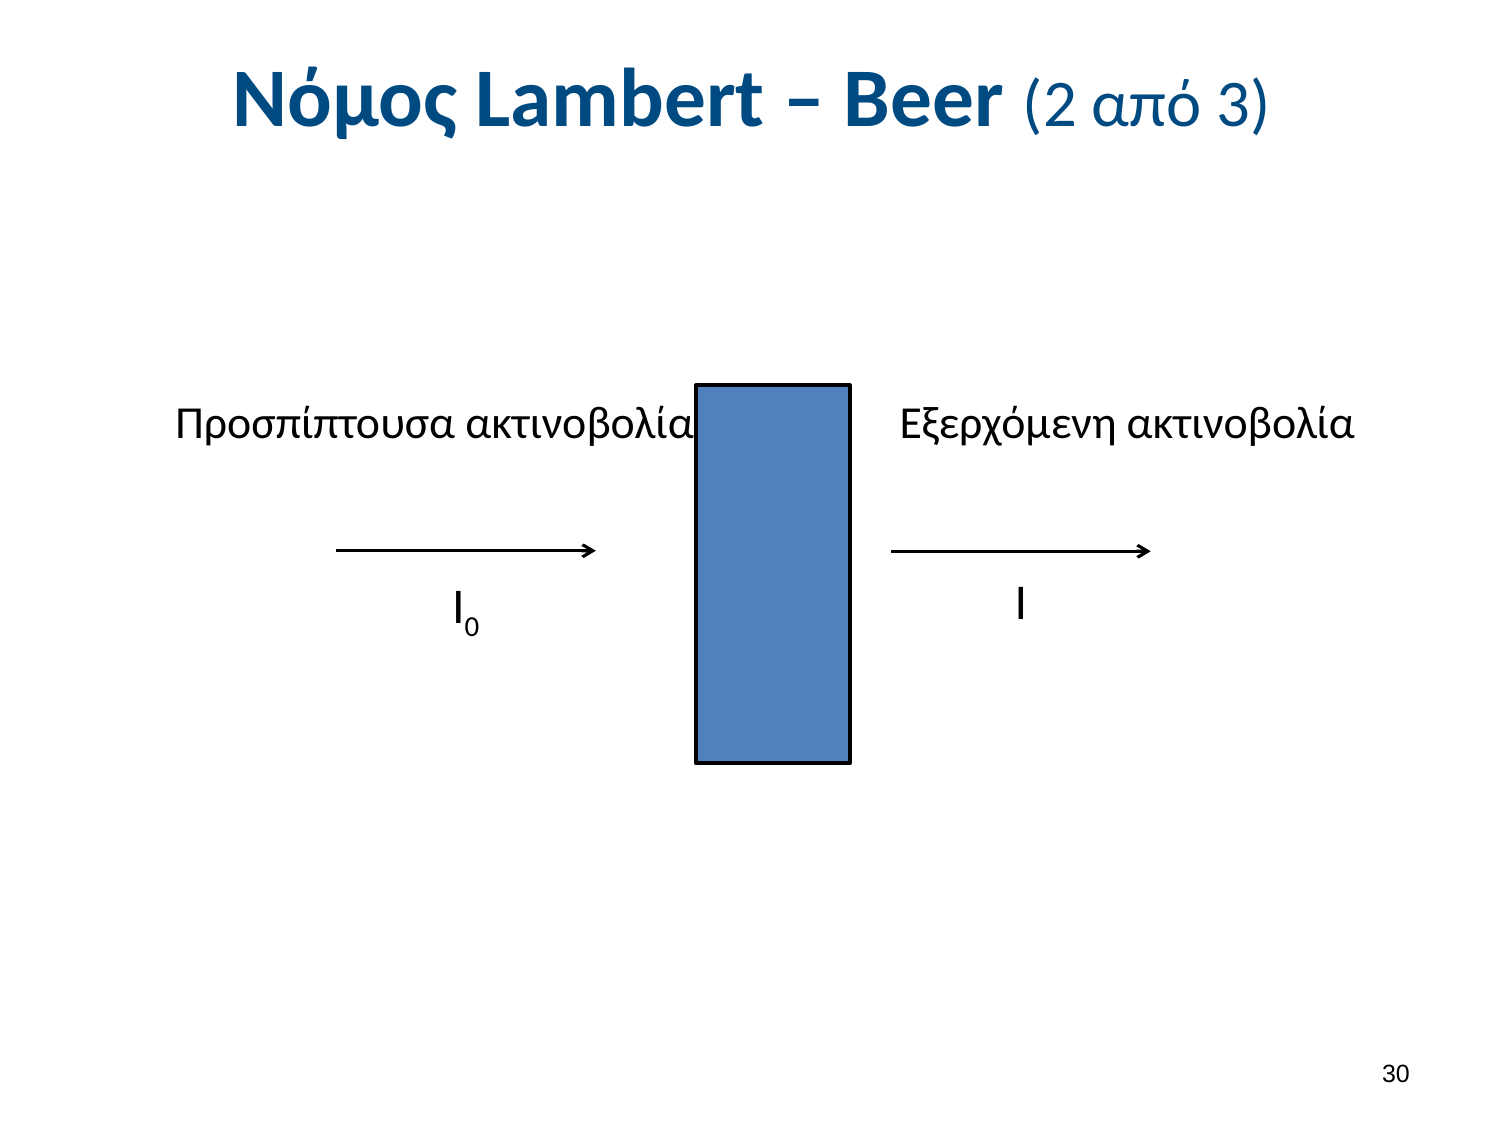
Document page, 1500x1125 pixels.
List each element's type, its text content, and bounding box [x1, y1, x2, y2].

title Νόμος Lambert – Beer (2 από 3) [76, 19, 1427, 169]
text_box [140, 385, 1388, 764]
slide_number 29 [1074, 1042, 1425, 1103]
